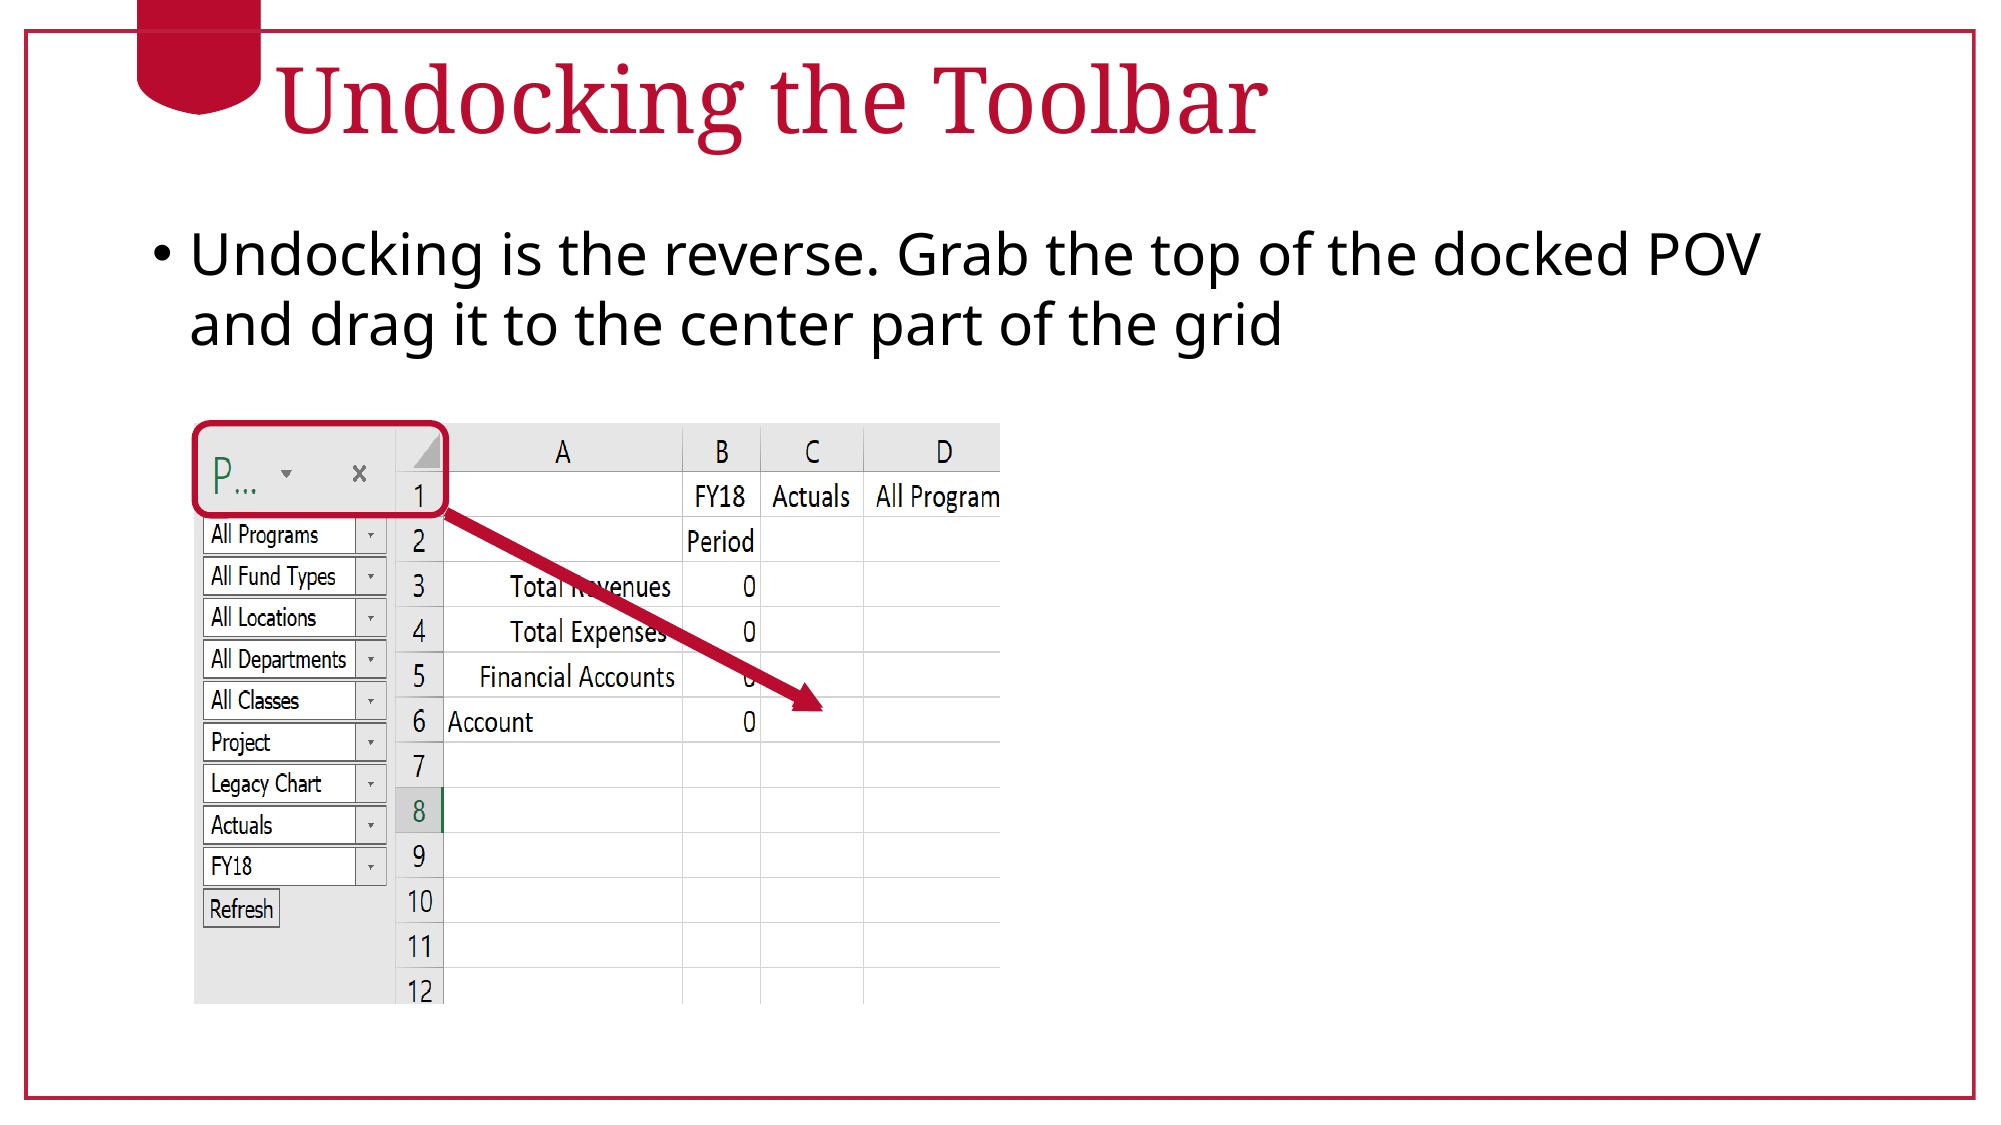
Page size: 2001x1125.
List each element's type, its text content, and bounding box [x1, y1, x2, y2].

picture [137, 33, 260, 115]
title Undocking the Toolbar [260, 33, 1863, 174]
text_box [446, 511, 824, 708]
picture [137, 0, 261, 29]
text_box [446, 708, 824, 712]
list Undocking is the reverse. Grab the top of the docked POV and drag it to the center part of the grid [137, 209, 1863, 377]
picture [194, 423, 1000, 1004]
